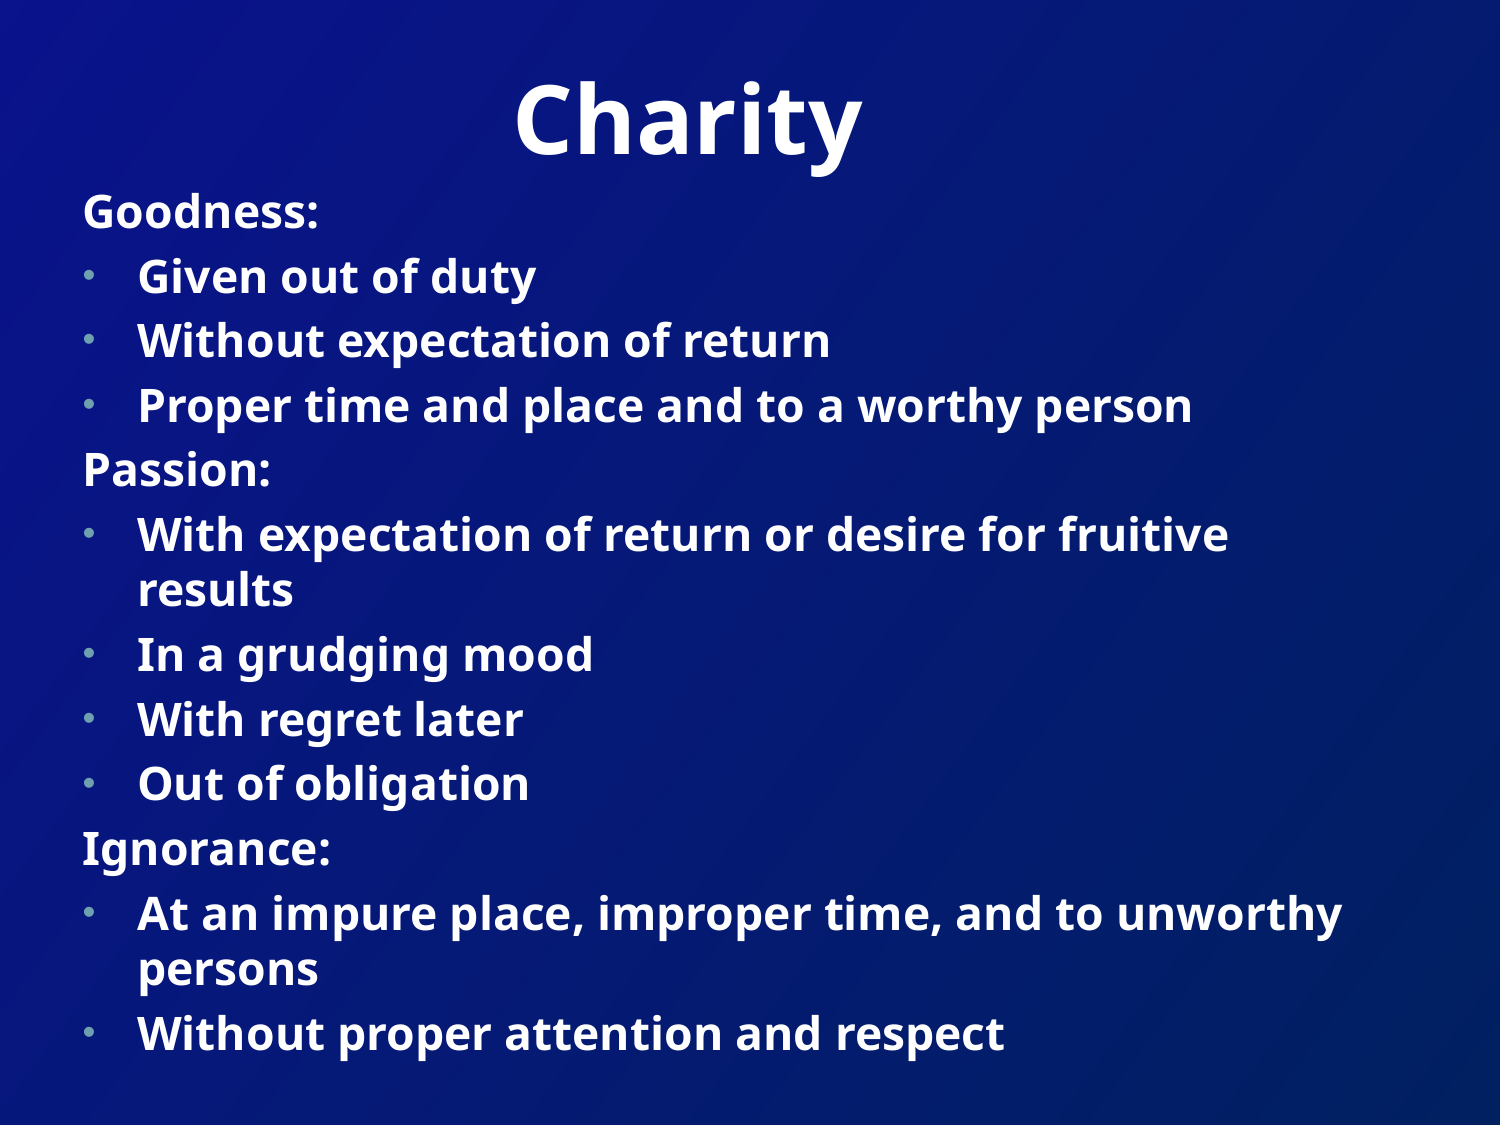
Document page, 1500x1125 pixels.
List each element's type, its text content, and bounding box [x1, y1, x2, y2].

title Charity [75, 45, 1300, 174]
list Goodness: Given out of duty Without expectation of return Proper time and place and to a worthy person Passion: With expectation of return or desire for fruitive results In a grudging mood With regret later Out of obligation Ignorance: At an impure place, improper time, and to unworthy persons Without proper attention and respect [62, 174, 1413, 1075]
